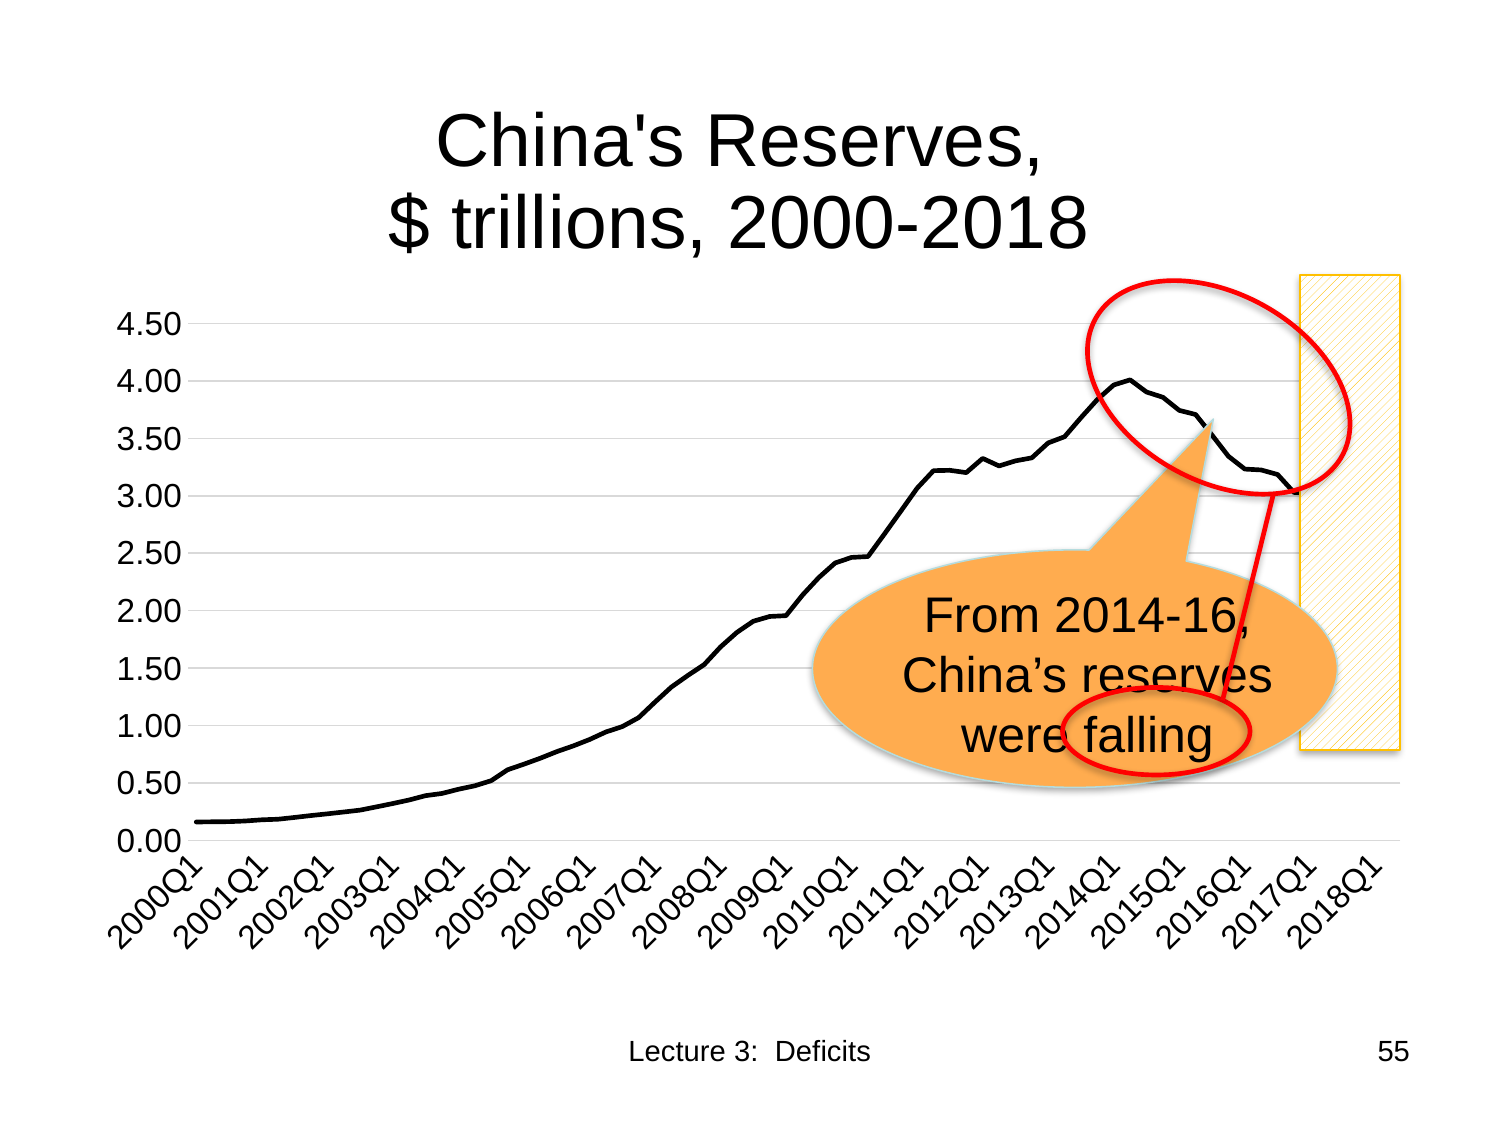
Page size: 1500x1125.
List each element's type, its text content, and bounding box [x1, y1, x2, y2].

slide_number 55 [1074, 1024, 1426, 1103]
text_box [1222, 493, 1274, 701]
chart [72, 49, 1428, 975]
footer Lecture 3: Deficits [512, 1024, 988, 1103]
